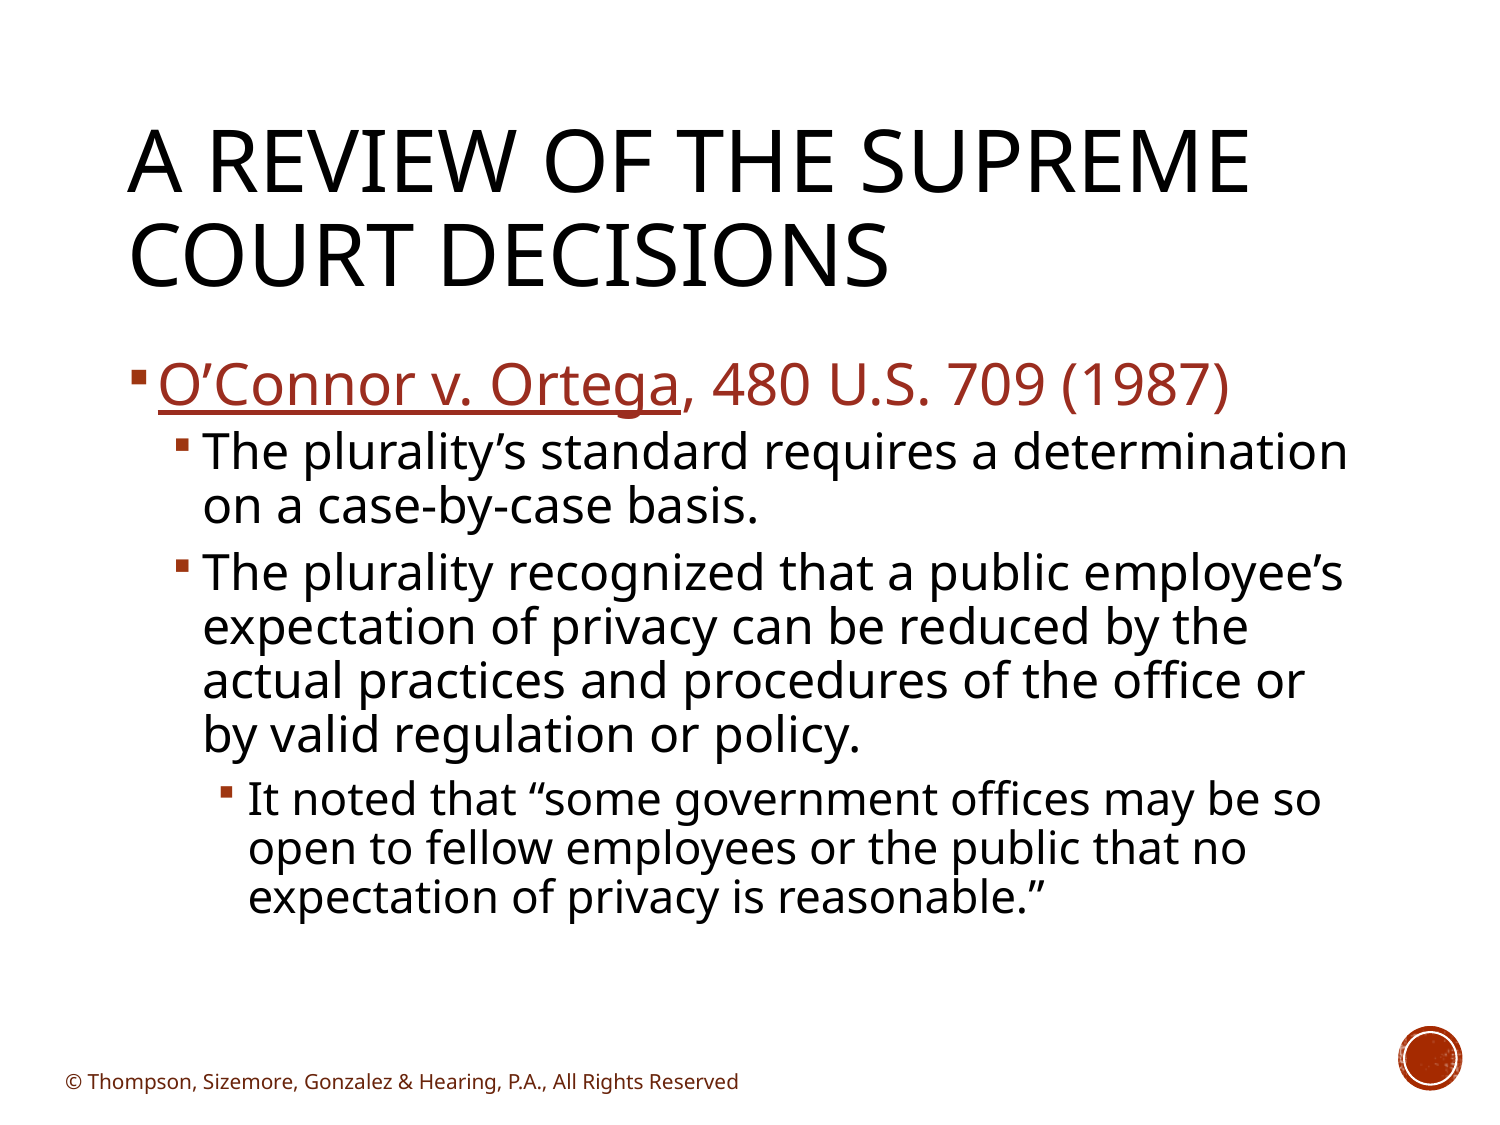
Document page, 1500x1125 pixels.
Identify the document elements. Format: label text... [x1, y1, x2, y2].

list O’Connor v. Ortega, 480 U.S. 709 (1987) The plurality’s standard requires a determination on a case-by-case basis. The plurality recognized that a public employee’s expectation of privacy can be reduced by the actual practices and procedures of the office or by valid regulation or policy. It noted that “some government offices may be so open to fellow employees or the public that no expectation of privacy is reasonable.” [112, 348, 1388, 1013]
footer © Thompson, Sizemore, Gonzalez & Hearing, P.A., All Rights Reserved [50, 1051, 950, 1112]
title A Review of the Supreme Court Decisions [112, 79, 1388, 344]
